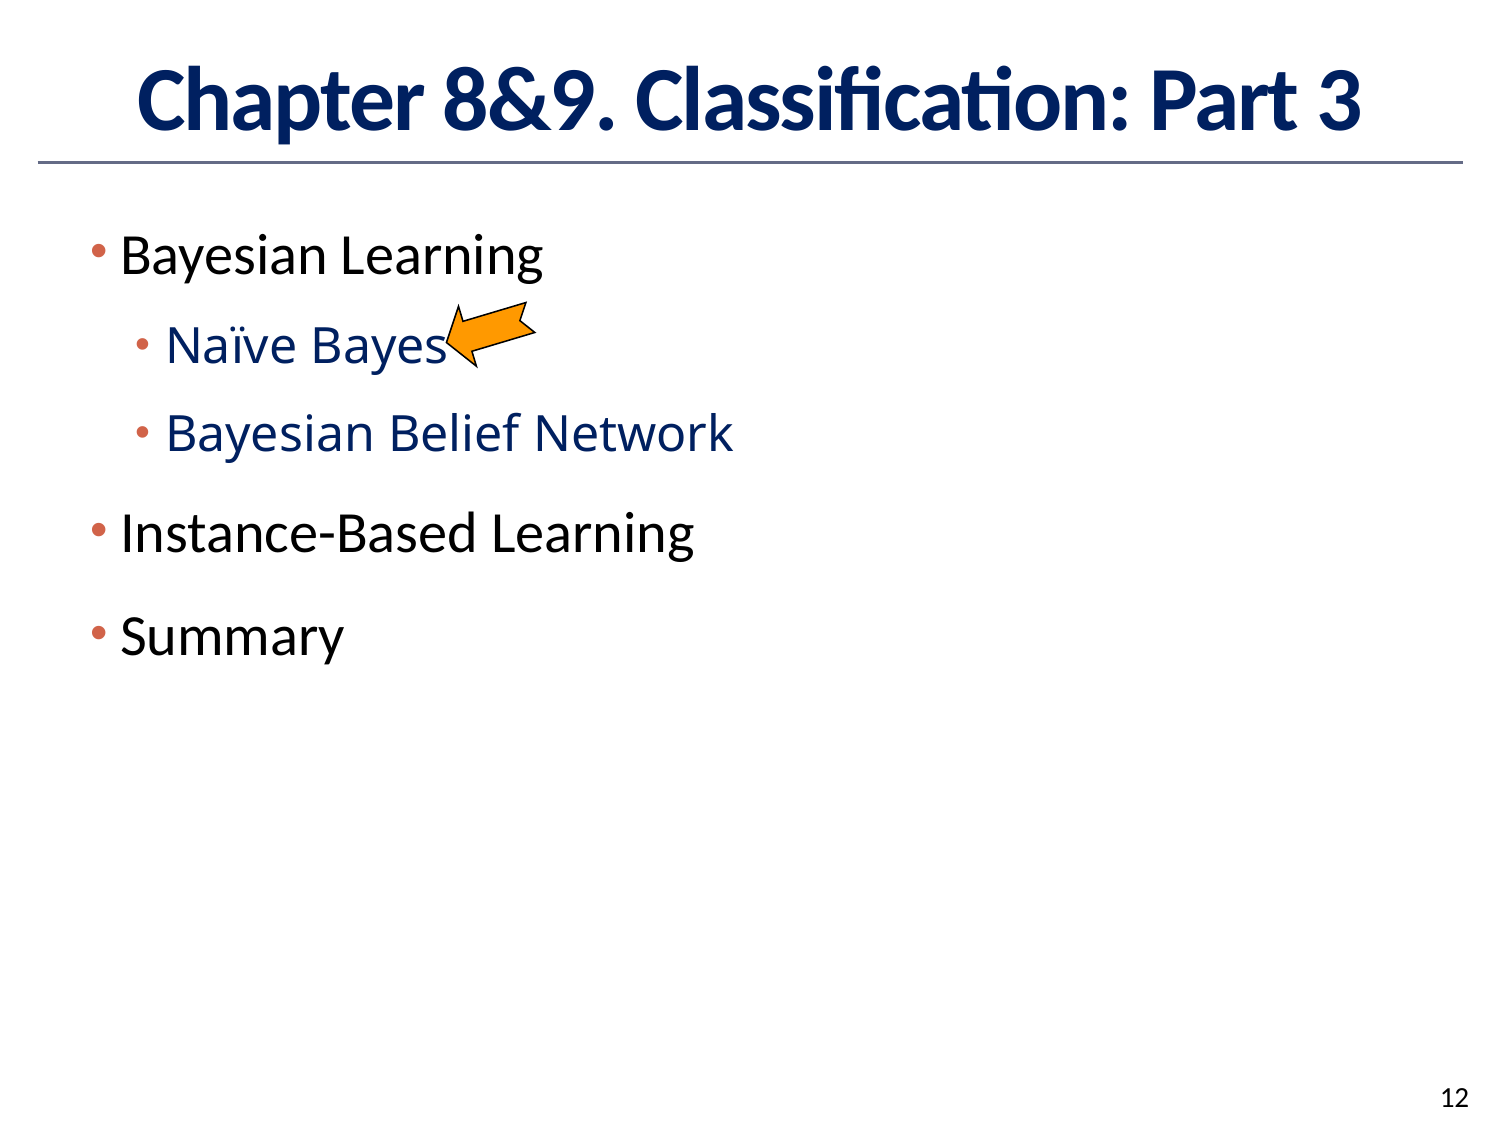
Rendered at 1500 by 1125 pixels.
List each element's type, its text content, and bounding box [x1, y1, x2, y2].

slide_number 12 [1425, 1071, 1500, 1125]
title Chapter 8&9. Classification: Part 3 [75, 24, 1425, 163]
text_box [446, 302, 535, 367]
list Bayesian Learning Naïve Bayes Bayesian Belief Network Instance-Based Learning Summary [75, 187, 1425, 1063]
